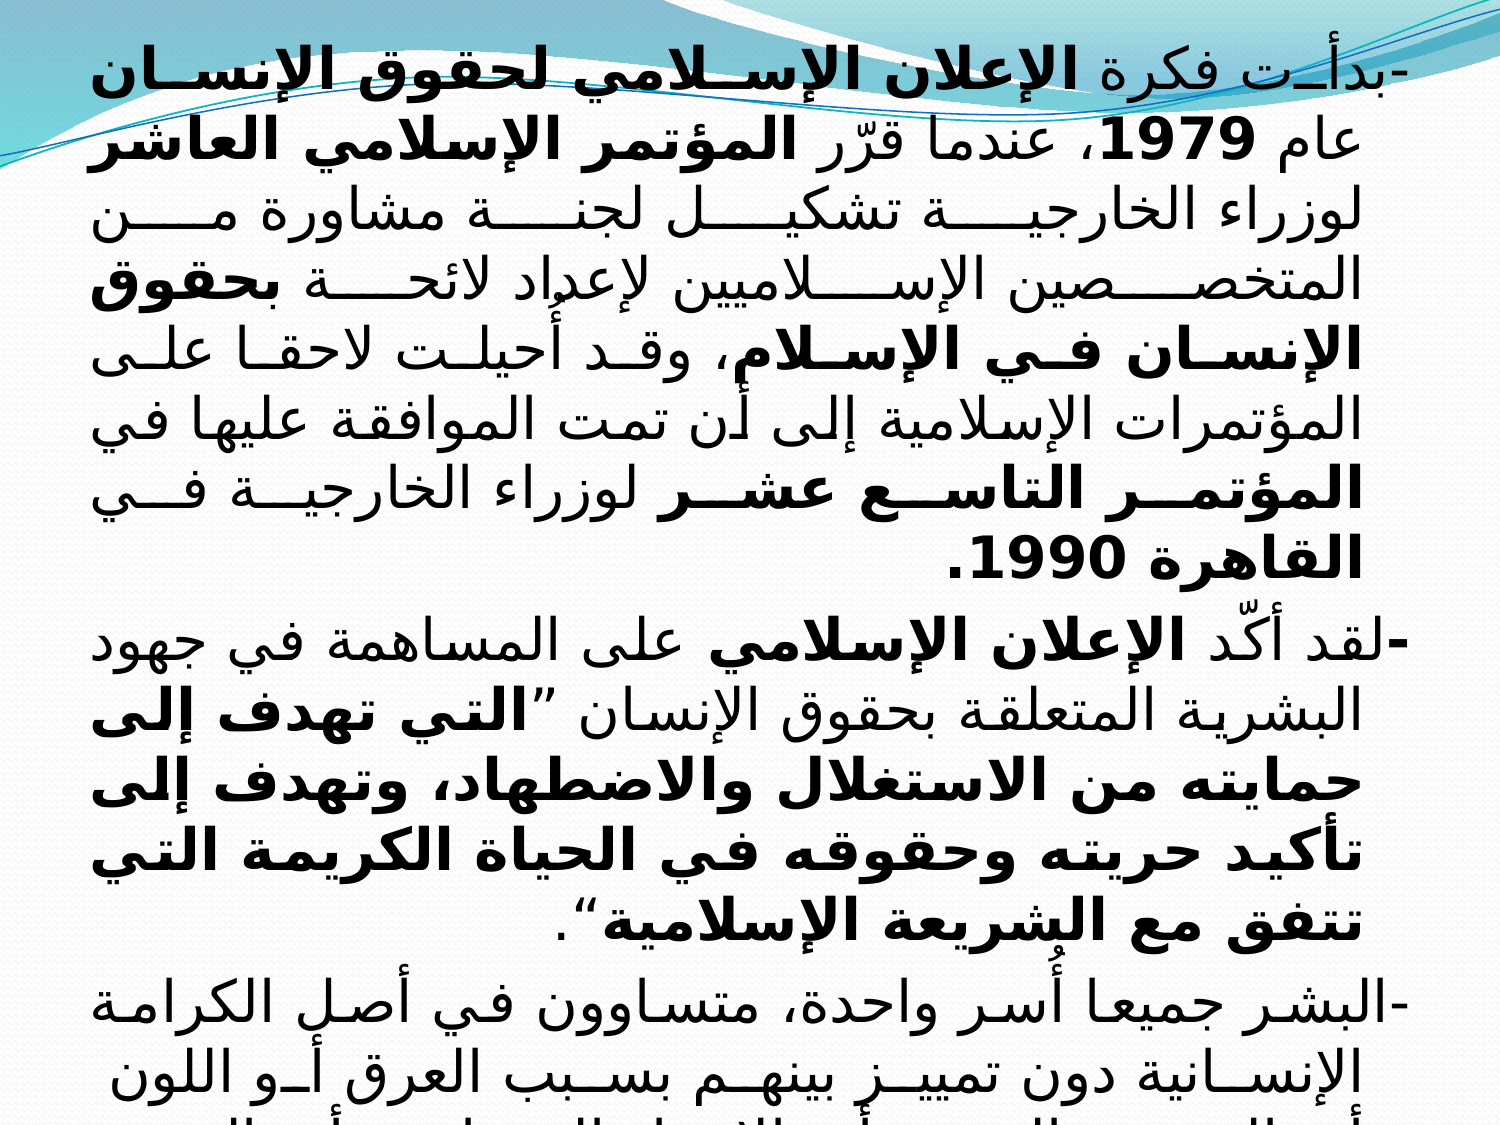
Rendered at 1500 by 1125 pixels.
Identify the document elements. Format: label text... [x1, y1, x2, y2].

list -بدأت فكرة الإعلان الإسلامي لحقوق الإنسان عام 1979، عندما قرّر المؤتمر الإسلامي العاشر لوزراء الخارجية تشكيل لجنة مشاورة من المتخصصين الإسلاميين لإعداد لائحة بحقوق الإنسان في الإسلام، وقد أُحيلت لاحقا على المؤتمرات الإسلامية إلى أن تمت الموافقة عليها في المؤتمر التاسع عشر لوزراء الخارجية في القاهرة 1990. -لقد أكّد الإعلان الإسلامي على المساهمة في جهود البشرية المتعلقة بحقوق الإنسان ”التي تهدف إلى حمايته من الاستغلال والاضطهاد، وتهدف إلى تأكيد حريته وحقوقه في الحياة الكريمة التي تتفق مع الشريعة الإسلامية“. -البشر جميعا أُسر واحدة، متساوون في أصل الكرامة الإنسانية دون تمييز بينهم بسبب العرق أو اللون أو المعتقد الديني أو الانتماء السياسي أو الوضع الاجتماعي. -المادة الثانية منه أكّدت على: على حق الحياة هبة الله، وعلى صون حرمة جنازة الإنسان وعدم انتهاكها. أمّا المادة الثالثة فدعت إلى: أثناء الحرب إلى حماية حياة المدنيين من شيوخ وأطفال ونساء وجرحى ومرضى، وحماية المزروعات والأشجار والمنشآت المدنية. [75, 23, 1425, 1090]
